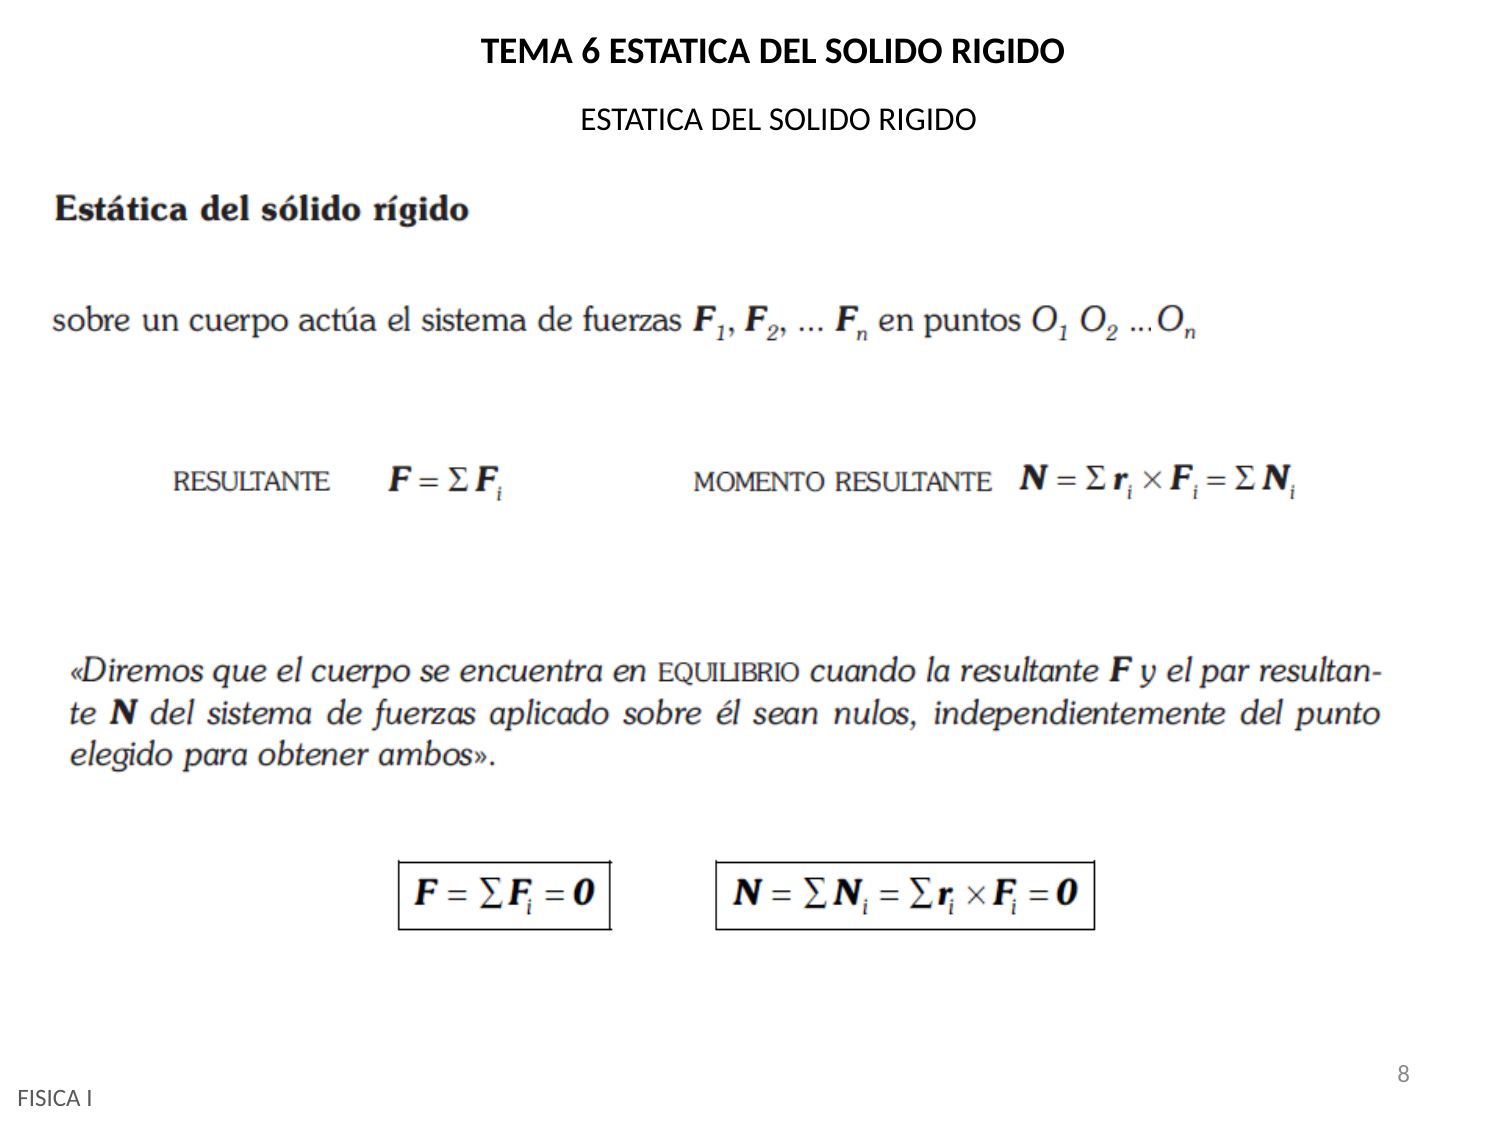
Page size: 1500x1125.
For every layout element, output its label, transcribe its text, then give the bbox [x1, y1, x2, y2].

picture [688, 463, 997, 501]
slide_number 8 [1074, 1042, 1425, 1103]
picture [64, 650, 1392, 778]
picture [50, 299, 1204, 347]
picture [1013, 455, 1302, 505]
picture [391, 854, 1108, 937]
picture [50, 190, 482, 235]
footer FISICA I [0, 1068, 111, 1125]
title TEMA 6 ESTATICA DEL SOLIDO RIGIDO [135, 7, 1411, 90]
subtitle ESTATICA DEL SOLIDO RIGIDO [253, 90, 1304, 149]
picture [168, 465, 339, 499]
picture [380, 455, 511, 505]
